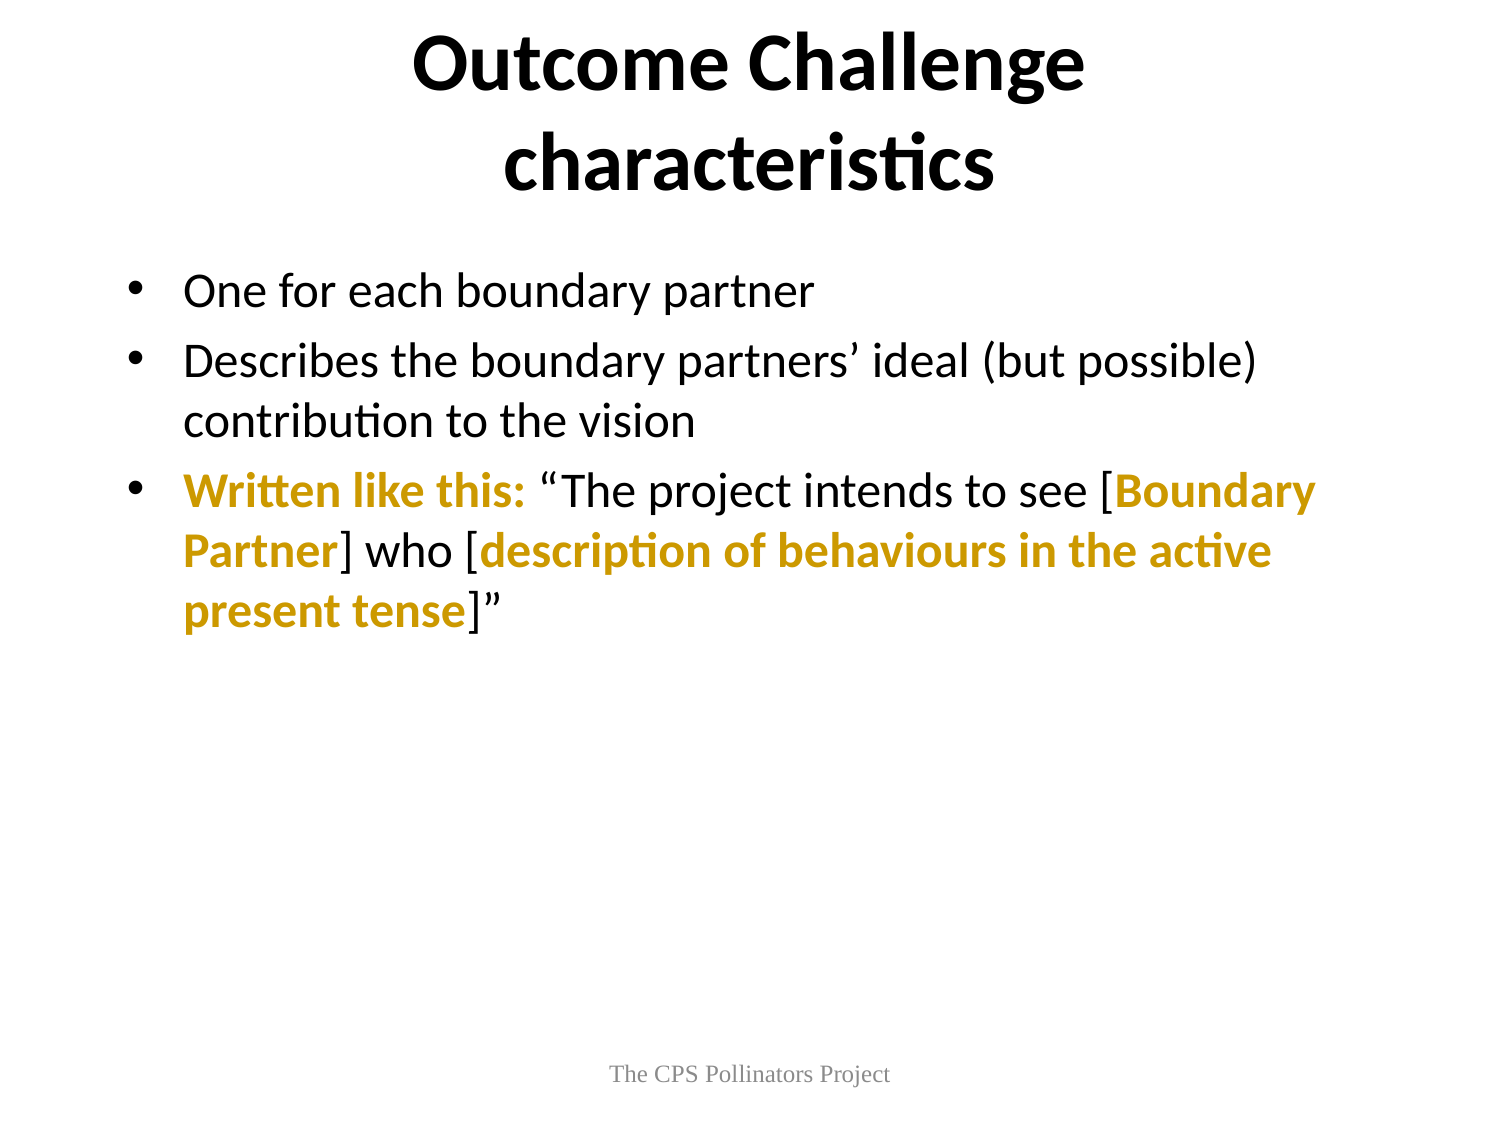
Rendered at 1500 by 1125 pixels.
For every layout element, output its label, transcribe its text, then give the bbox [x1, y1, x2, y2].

text_box Outcome Challenge characteristics [206, 7, 1294, 208]
footer The CPS Pollinators Project [512, 1042, 988, 1103]
text_box One for each boundary partner Describes the boundary partners’ ideal (but possible) contribution to the vision Written like this: “The project intends to see [Boundary Partner] who [description of behaviours in the active present tense]” [112, 249, 1388, 645]
